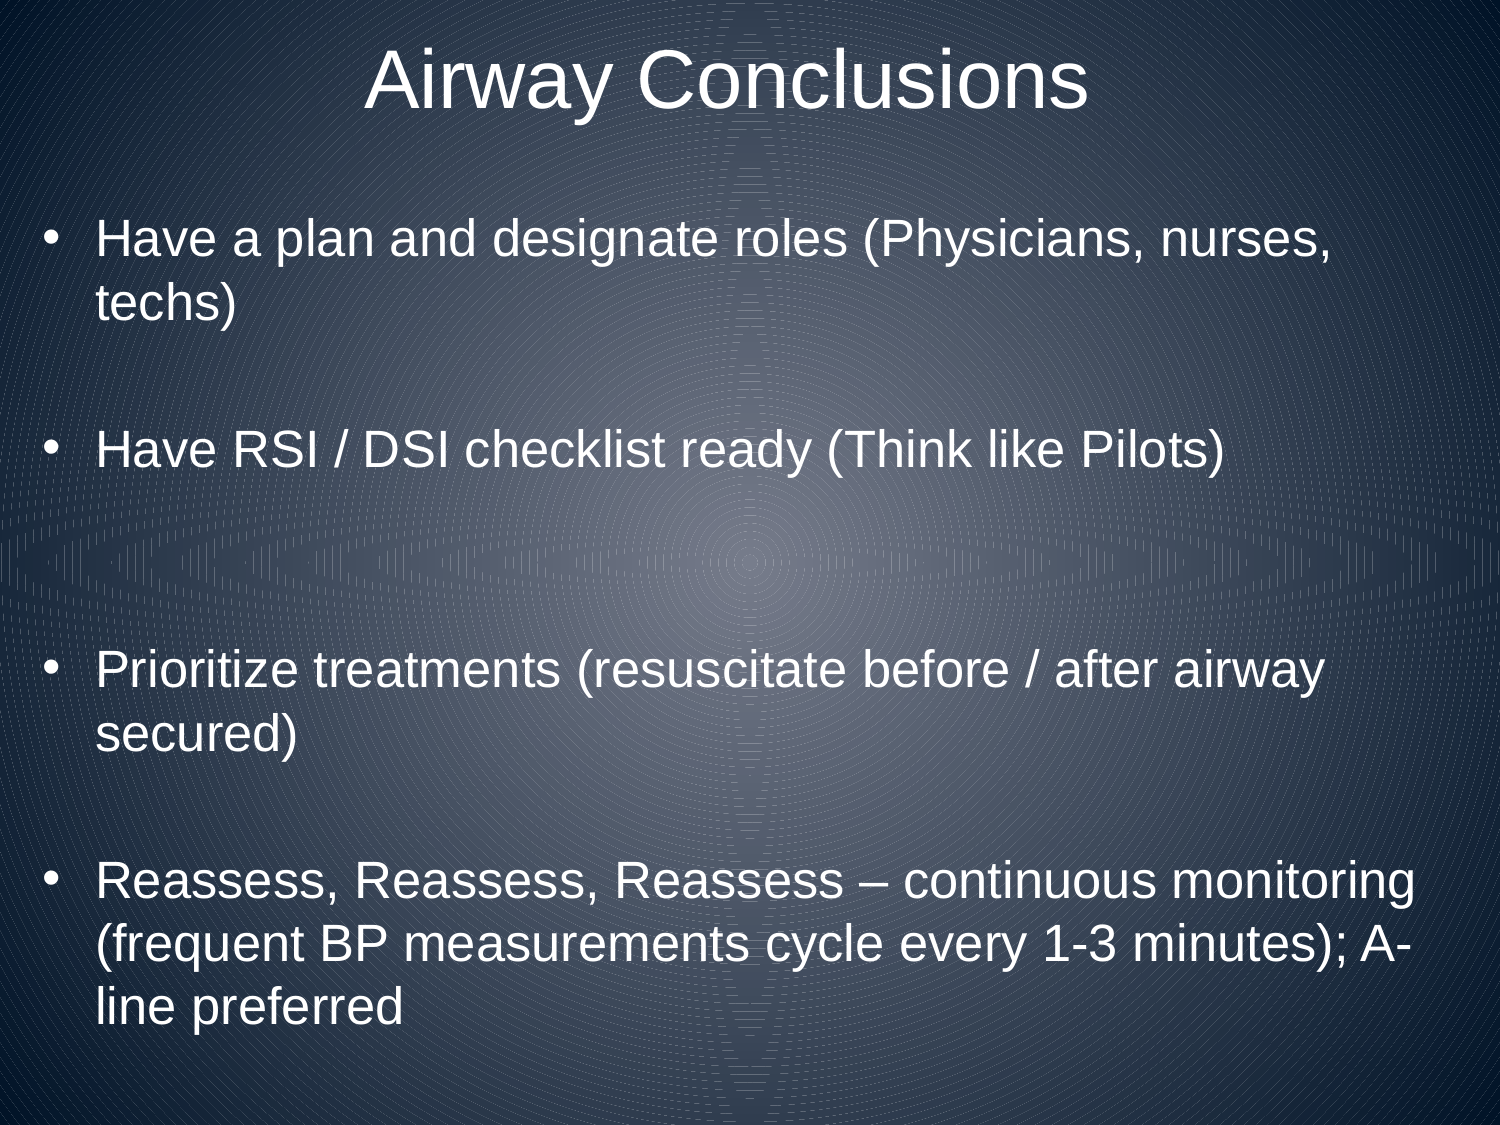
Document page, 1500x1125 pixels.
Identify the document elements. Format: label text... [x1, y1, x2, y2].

title Airway Conclusions [52, 0, 1403, 169]
list Have a plan and designate roles (Physicians, nurses, techs) Have RSI / DSI checklist ready (Think like Pilots) Prioritize treatments (resuscitate before / after airway secured) Reassess, Reassess, Reassess – continuous monitoring (frequent BP measurements cycle every 1-3 minutes); A-line preferred [27, 196, 1473, 1047]
